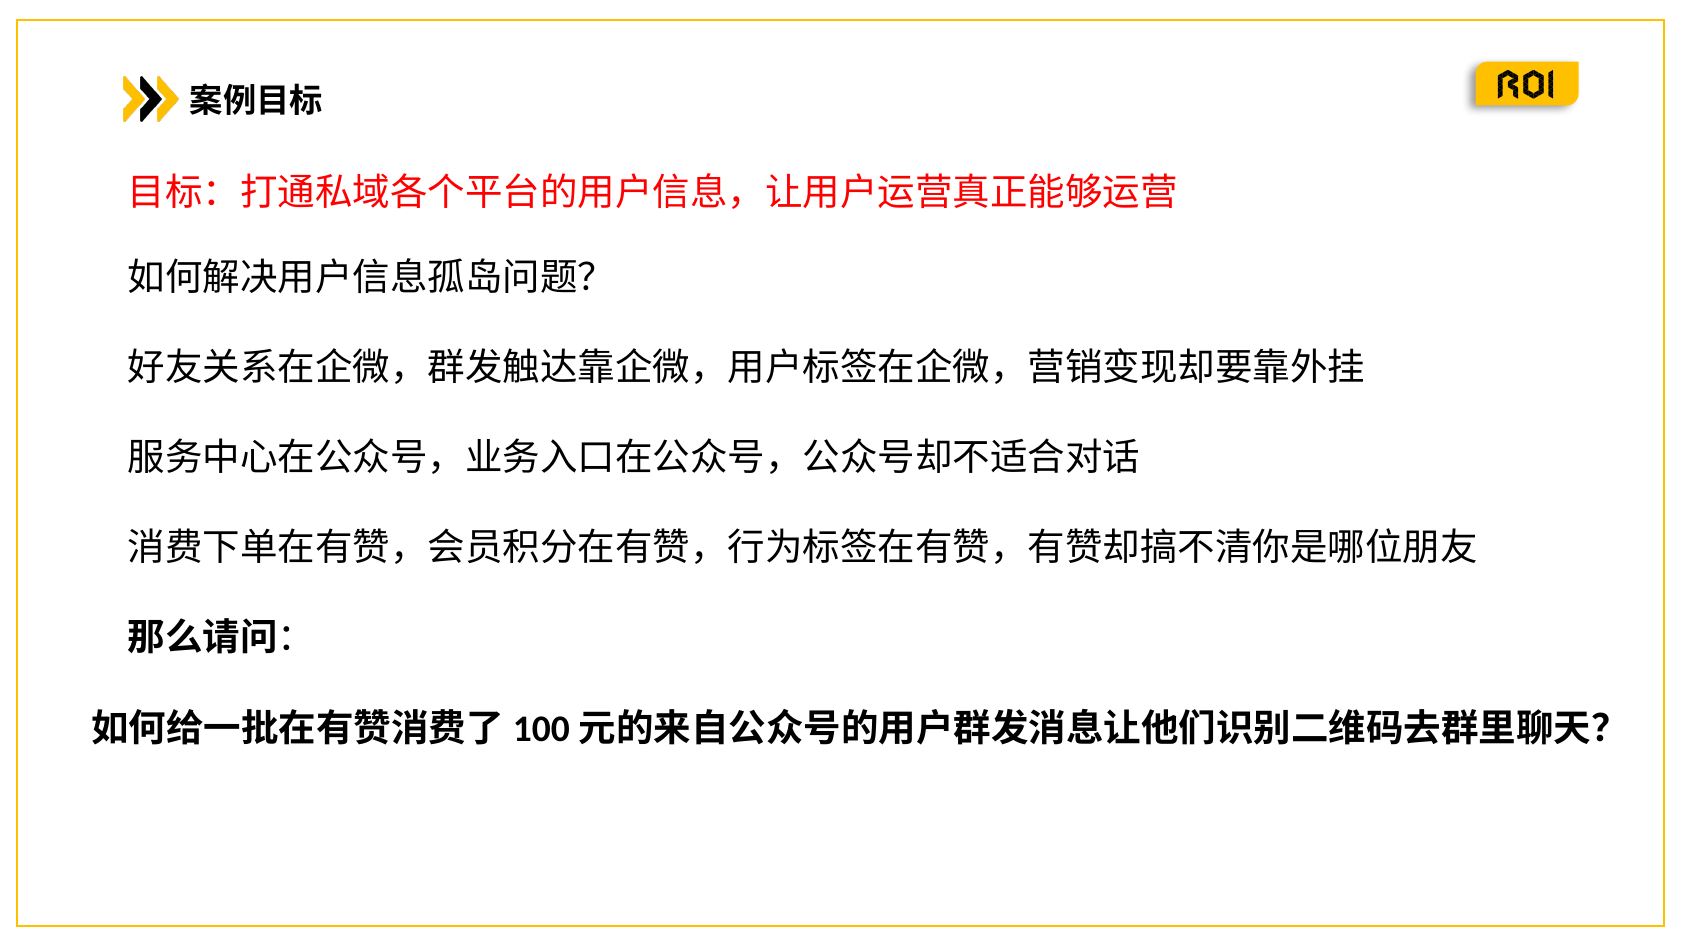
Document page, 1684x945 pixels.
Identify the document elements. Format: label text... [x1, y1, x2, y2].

text_box [16, 19, 1665, 927]
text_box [1475, 61, 1579, 106]
text_box 如何给一批在有赞消费了100元的来自公众号的用户群发消息让他们识别二维码去群里聊天？ [76, 697, 1644, 757]
text_box 如何解决用户信息孤岛问题？ 好友关系在企微，群发触达靠企微，用户标签在企微，营销变现却要靠外挂 服务中心在公众号，业务入口在公众号，公众号却不适合对话 消费下单在有赞，会员积分在有赞，行为标签在有赞，有赞却搞不清你是哪位朋友 那么请问： [112, 245, 1493, 666]
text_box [123, 76, 180, 122]
text_box 目标：打通私域各个平台的用户信息，让用户运营真正能够运营 [112, 160, 1193, 221]
